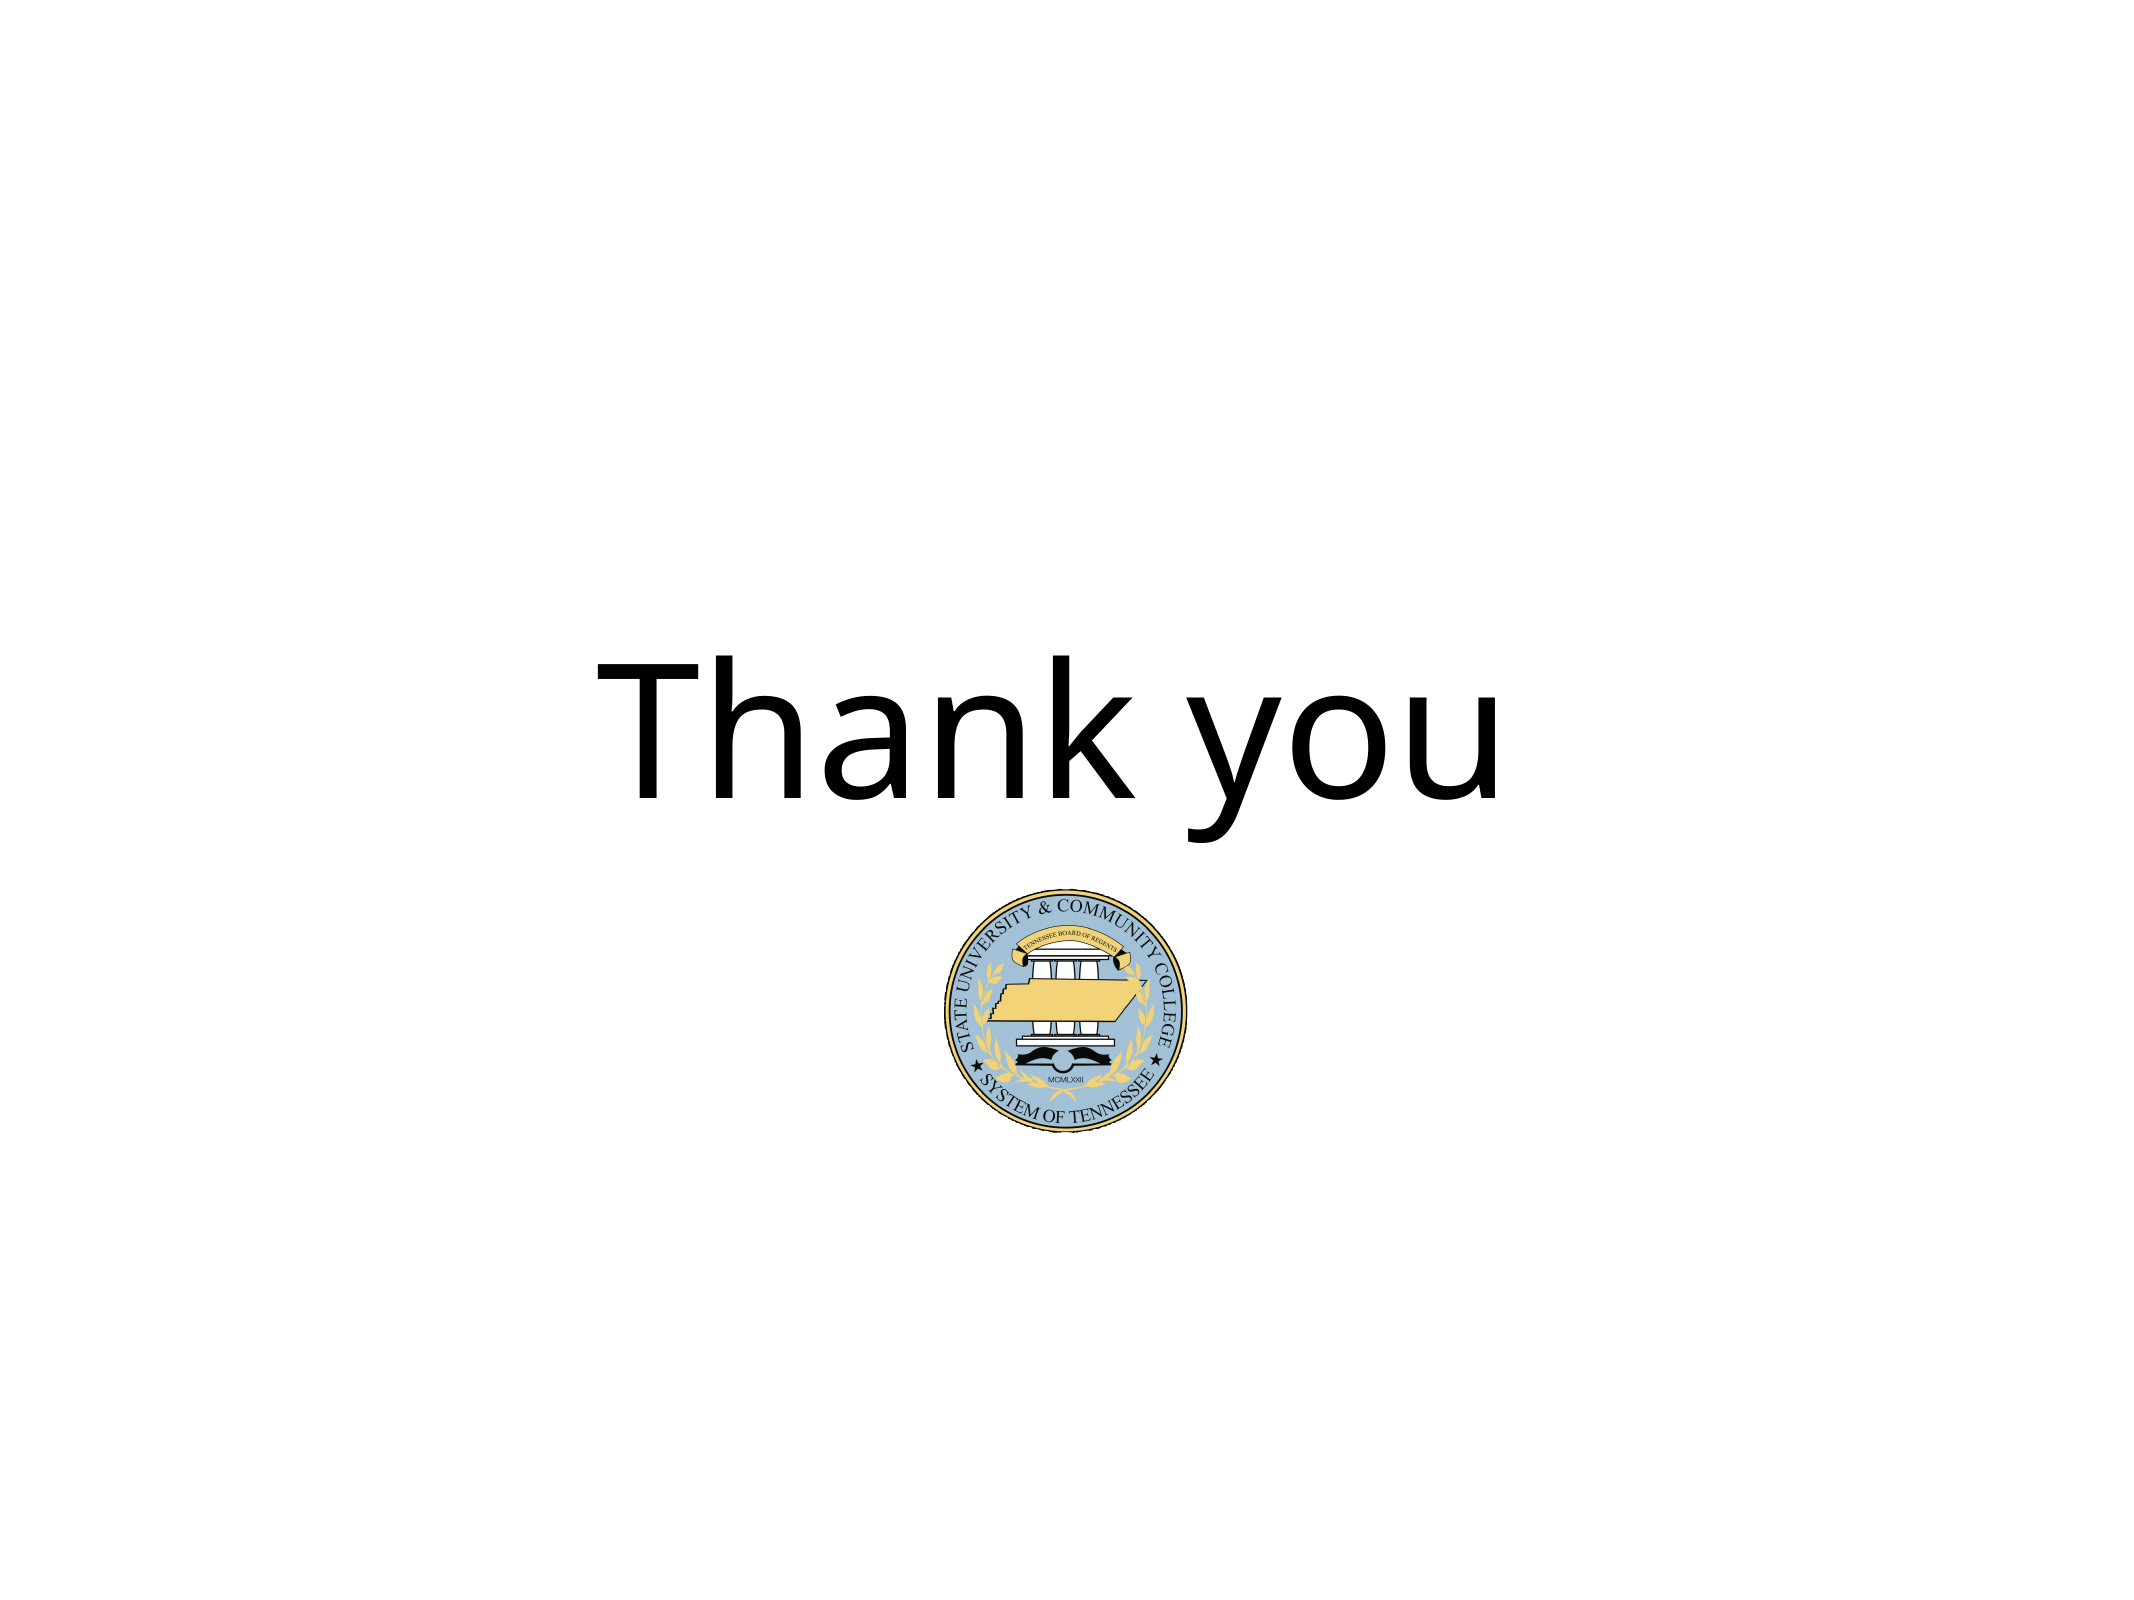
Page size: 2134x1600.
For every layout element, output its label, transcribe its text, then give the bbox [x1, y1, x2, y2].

picture [943, 887, 1188, 1134]
text_box Thank you [596, 611, 1513, 837]
